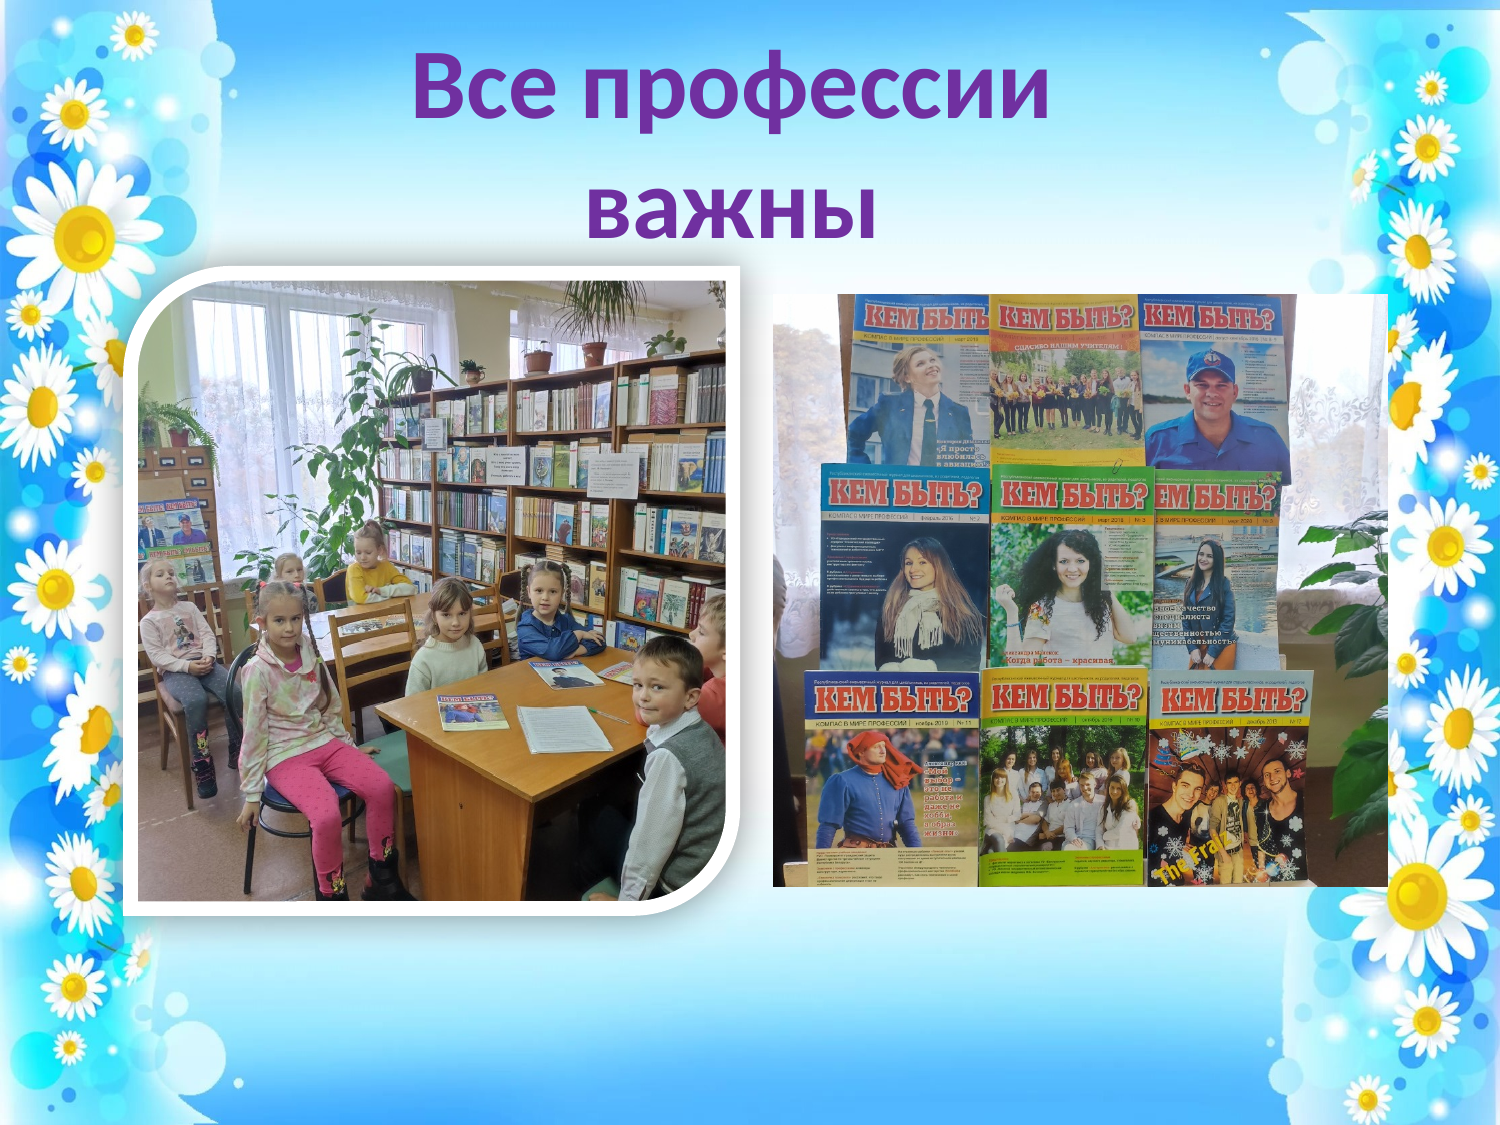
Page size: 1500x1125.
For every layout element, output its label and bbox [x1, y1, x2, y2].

picture [773, 294, 1389, 888]
list [0, 0, 1500, 1125]
picture [130, 272, 734, 909]
